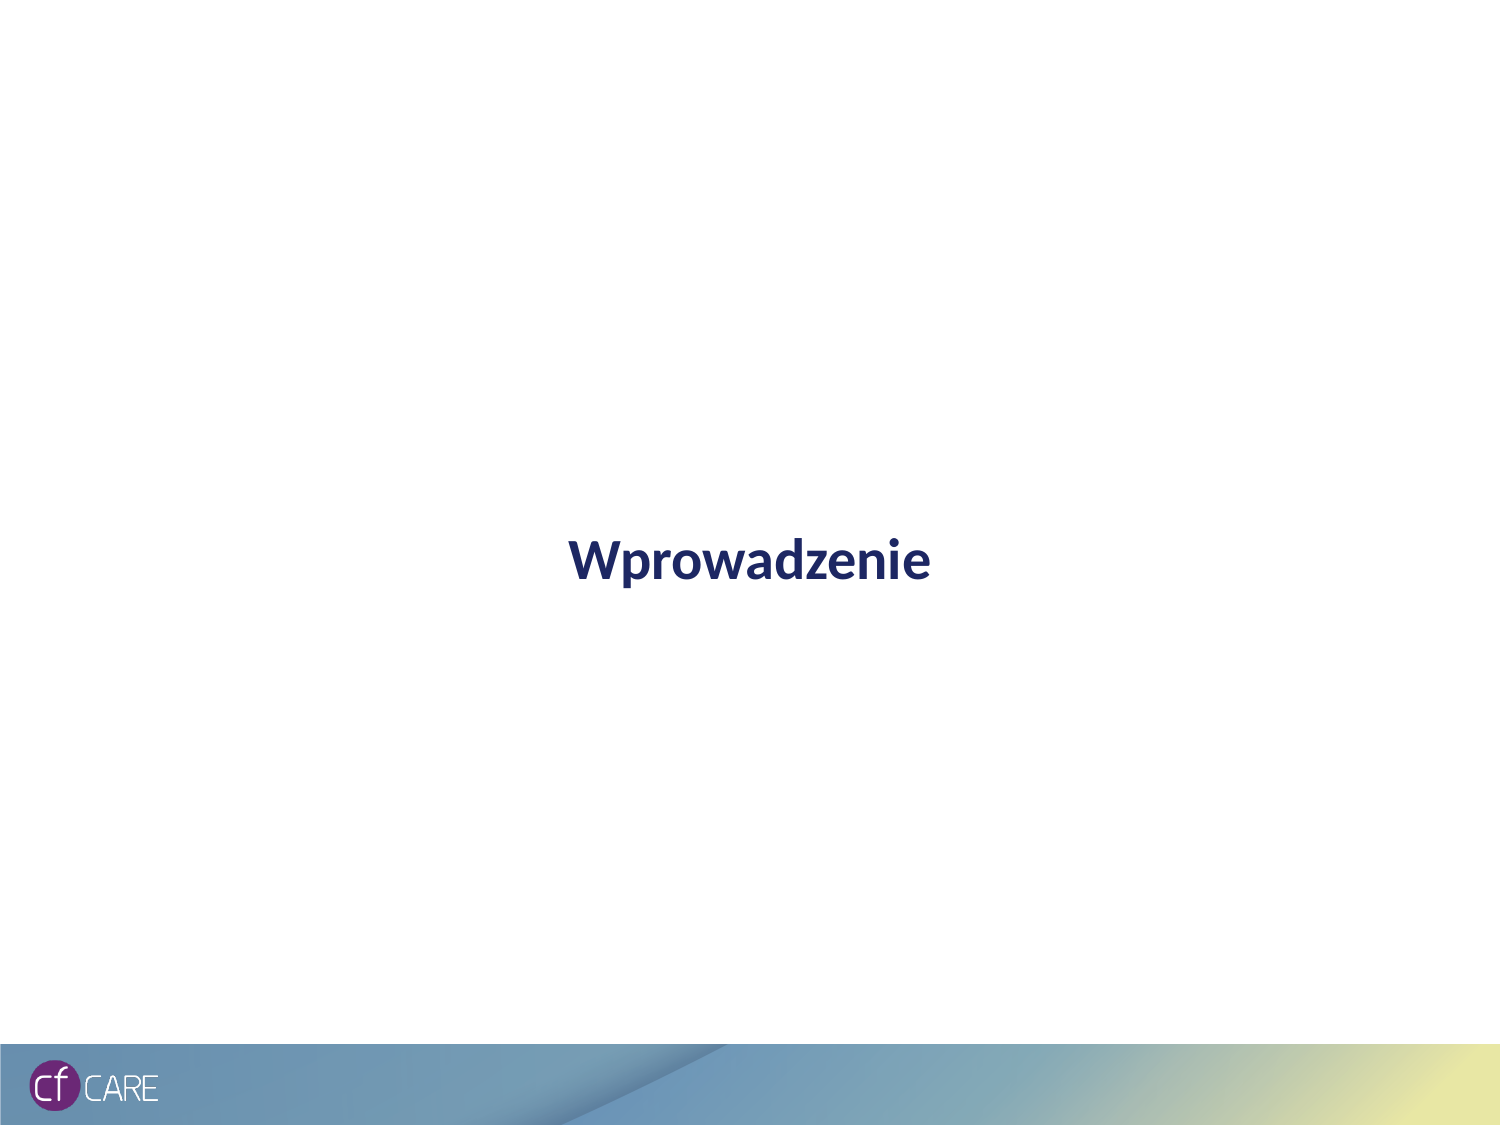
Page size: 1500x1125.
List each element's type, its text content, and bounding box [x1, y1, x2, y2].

title Wprowadzenie [75, 468, 1425, 657]
picture [0, 1044, 1500, 1125]
